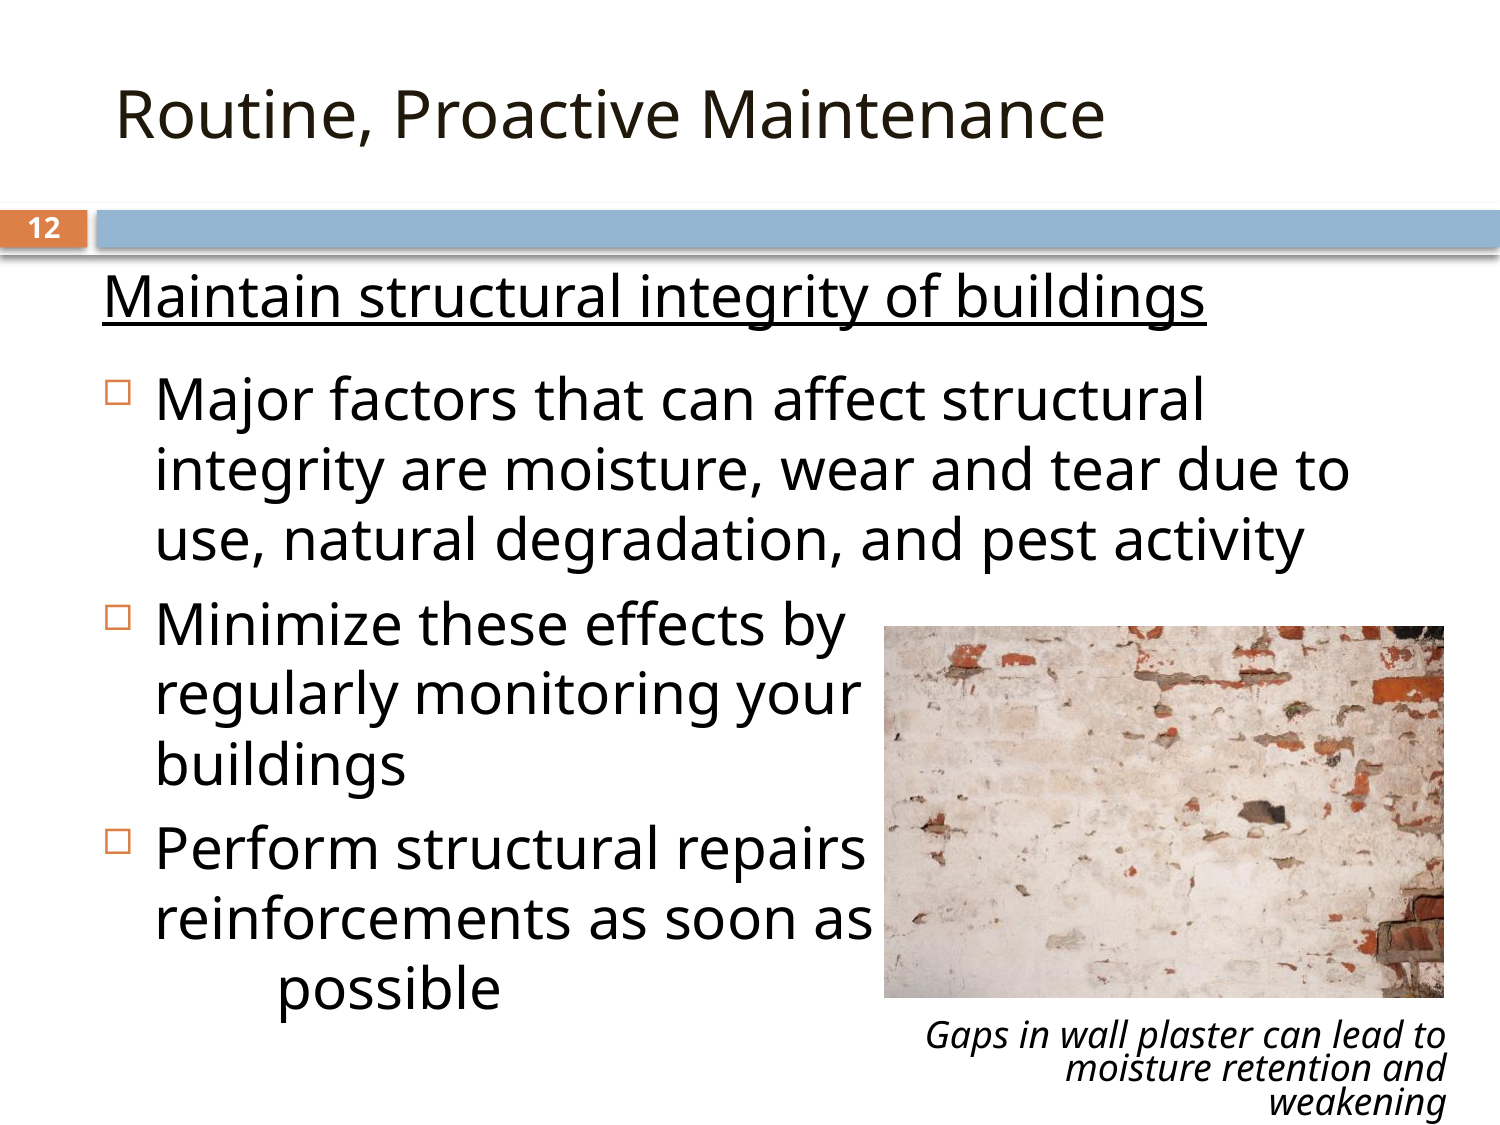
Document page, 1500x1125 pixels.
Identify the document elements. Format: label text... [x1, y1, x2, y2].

list Major factors that can affect structural integrity are moisture, wear and tear due to use, natural degradation, and pest activity Minimize these effects by regularly monitoring your buildings Perform structural repairs and reinforcements as soon as possible [87, 354, 1413, 1050]
text_box Routine, Proactive Maintenance [99, 0, 1488, 213]
text_box Maintain structural integrity of buildings [87, 251, 1363, 337]
text_box Gaps in wall plaster can lead to moisture retention and weakening [881, 1015, 1463, 1085]
picture [884, 626, 1444, 999]
slide_number 12 [0, 208, 88, 249]
